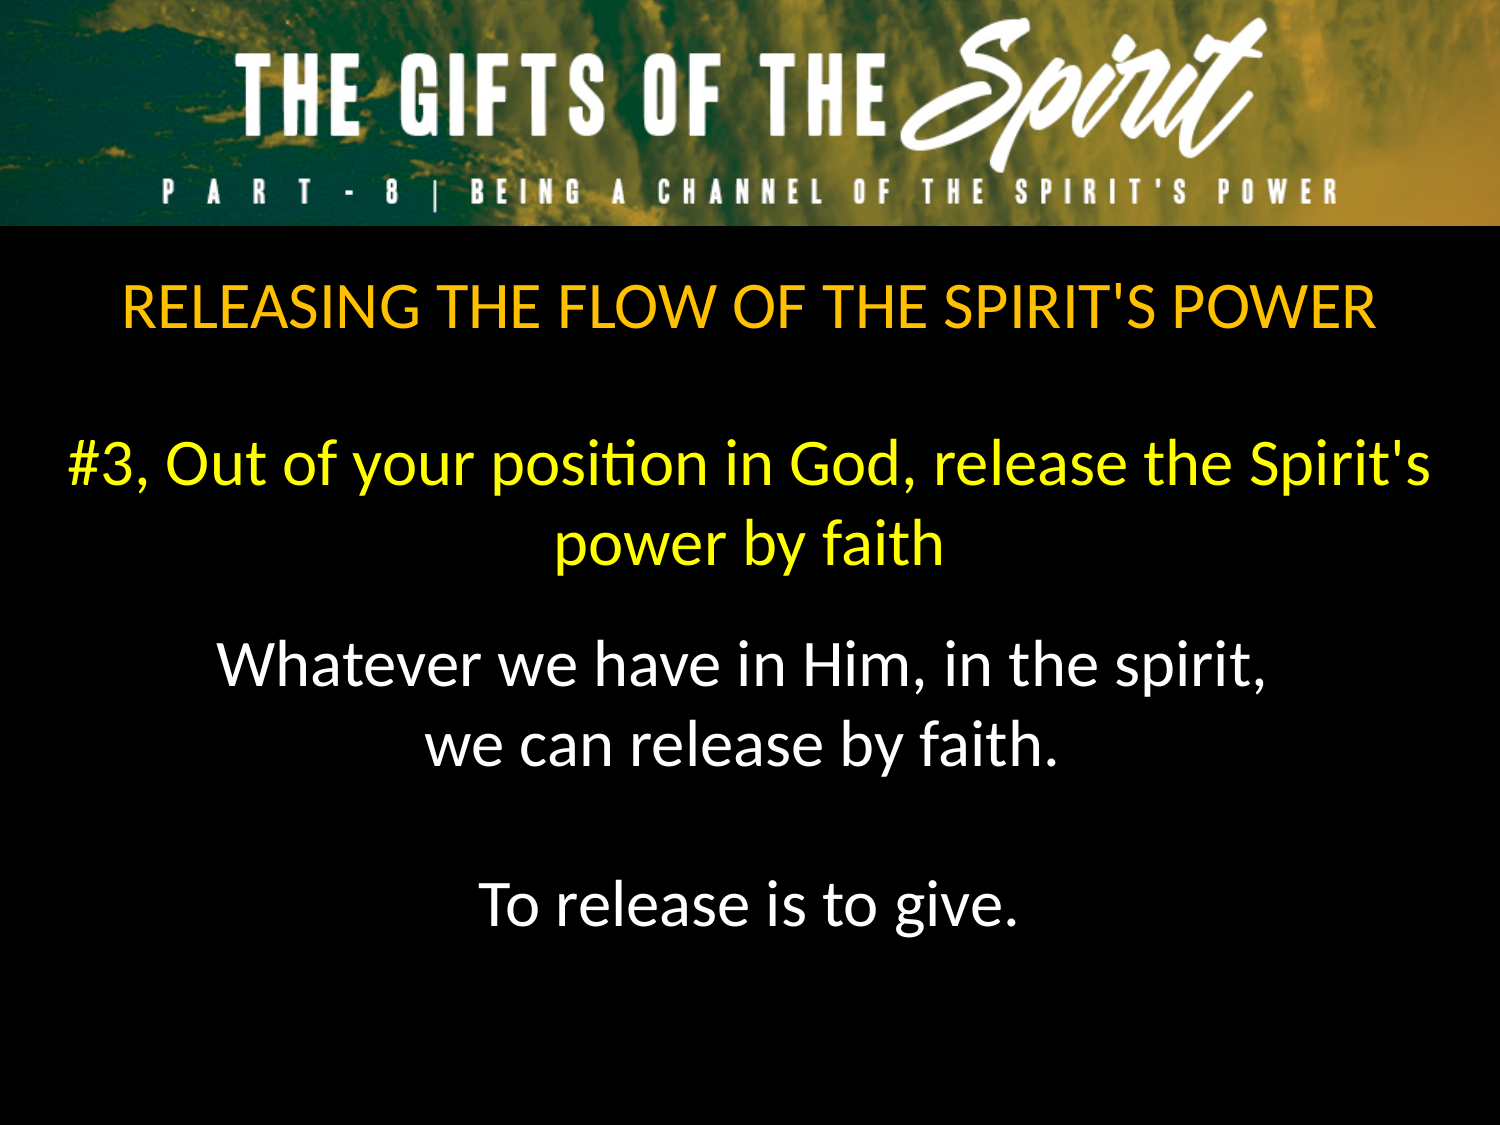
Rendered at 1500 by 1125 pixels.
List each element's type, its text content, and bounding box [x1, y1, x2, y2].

picture [0, 0, 1500, 226]
text_box #3, Out of your position in God, release the Spirit's power by faith [0, 411, 1500, 587]
text_box Whatever we have in Him, in the spirit, we can release by faith. To release is to give. [0, 612, 1500, 948]
text_box RELEASING THE FLOW OF THE SPIRIT'S POWER [0, 253, 1500, 349]
